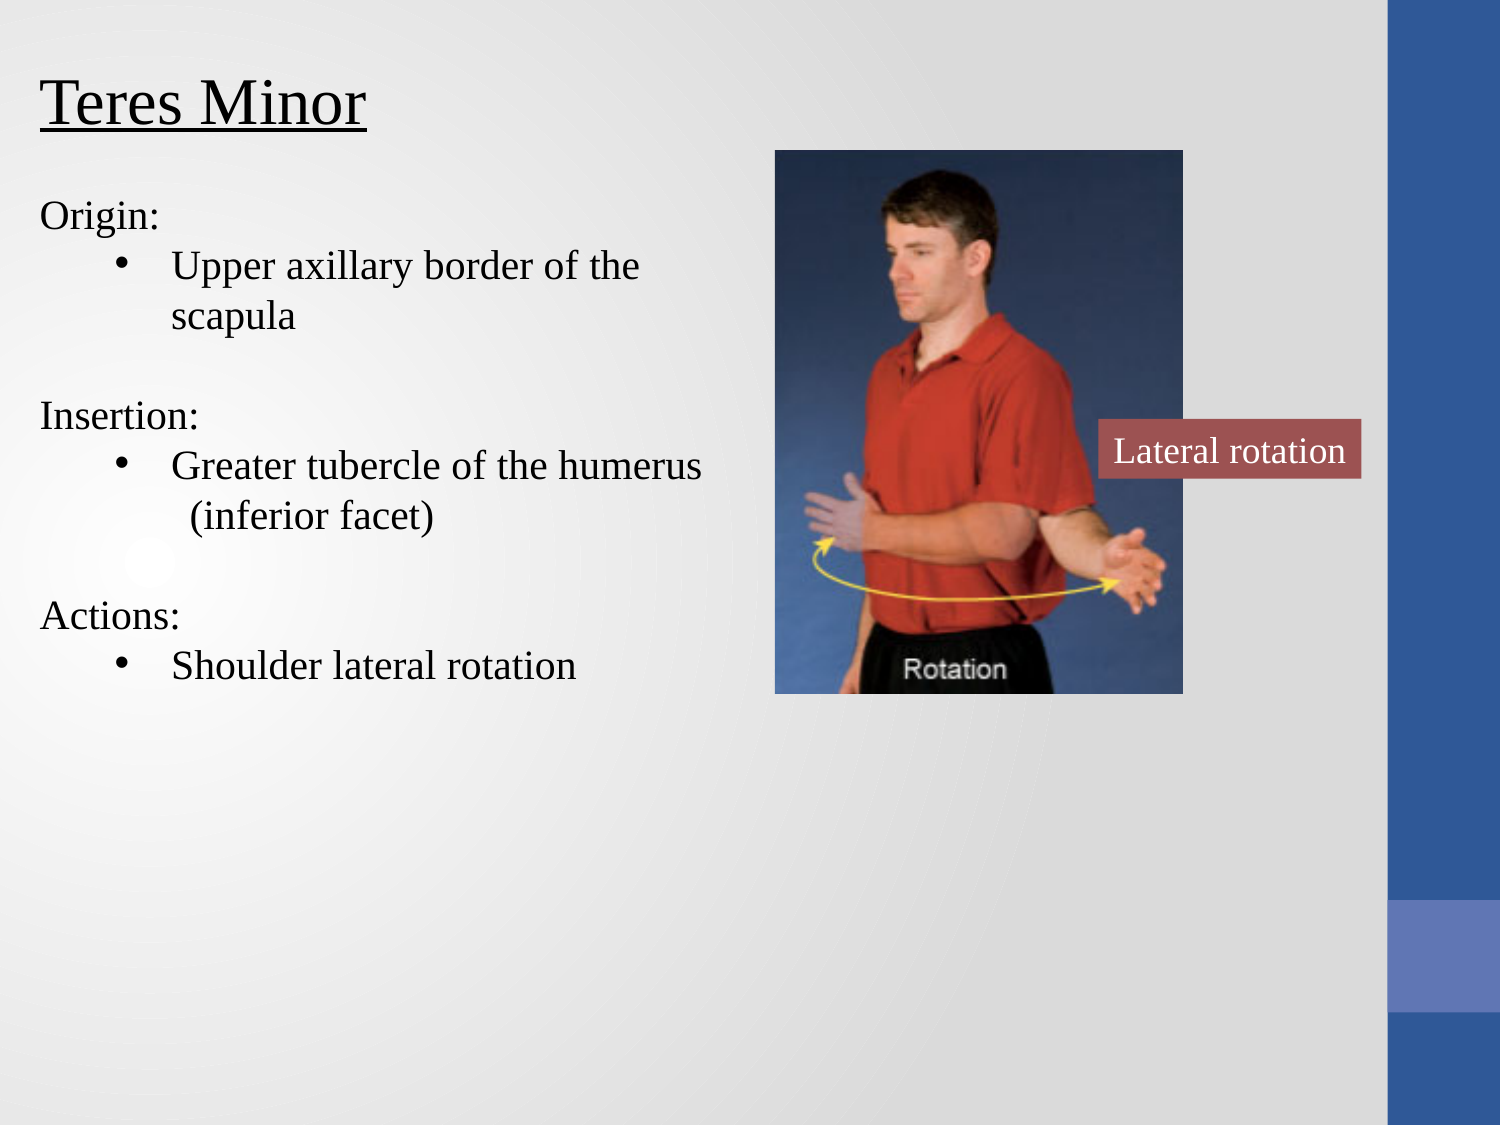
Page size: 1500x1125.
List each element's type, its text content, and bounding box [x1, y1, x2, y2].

text_box Lateral rotation [1194, 418, 1362, 479]
picture [774, 149, 1184, 695]
text_box Teres Minor Origin: Upper axillary border of the scapula Insertion: Greater tubercle of the humerus (inferior facet) Actions: Shoulder lateral rotation [24, 50, 755, 695]
